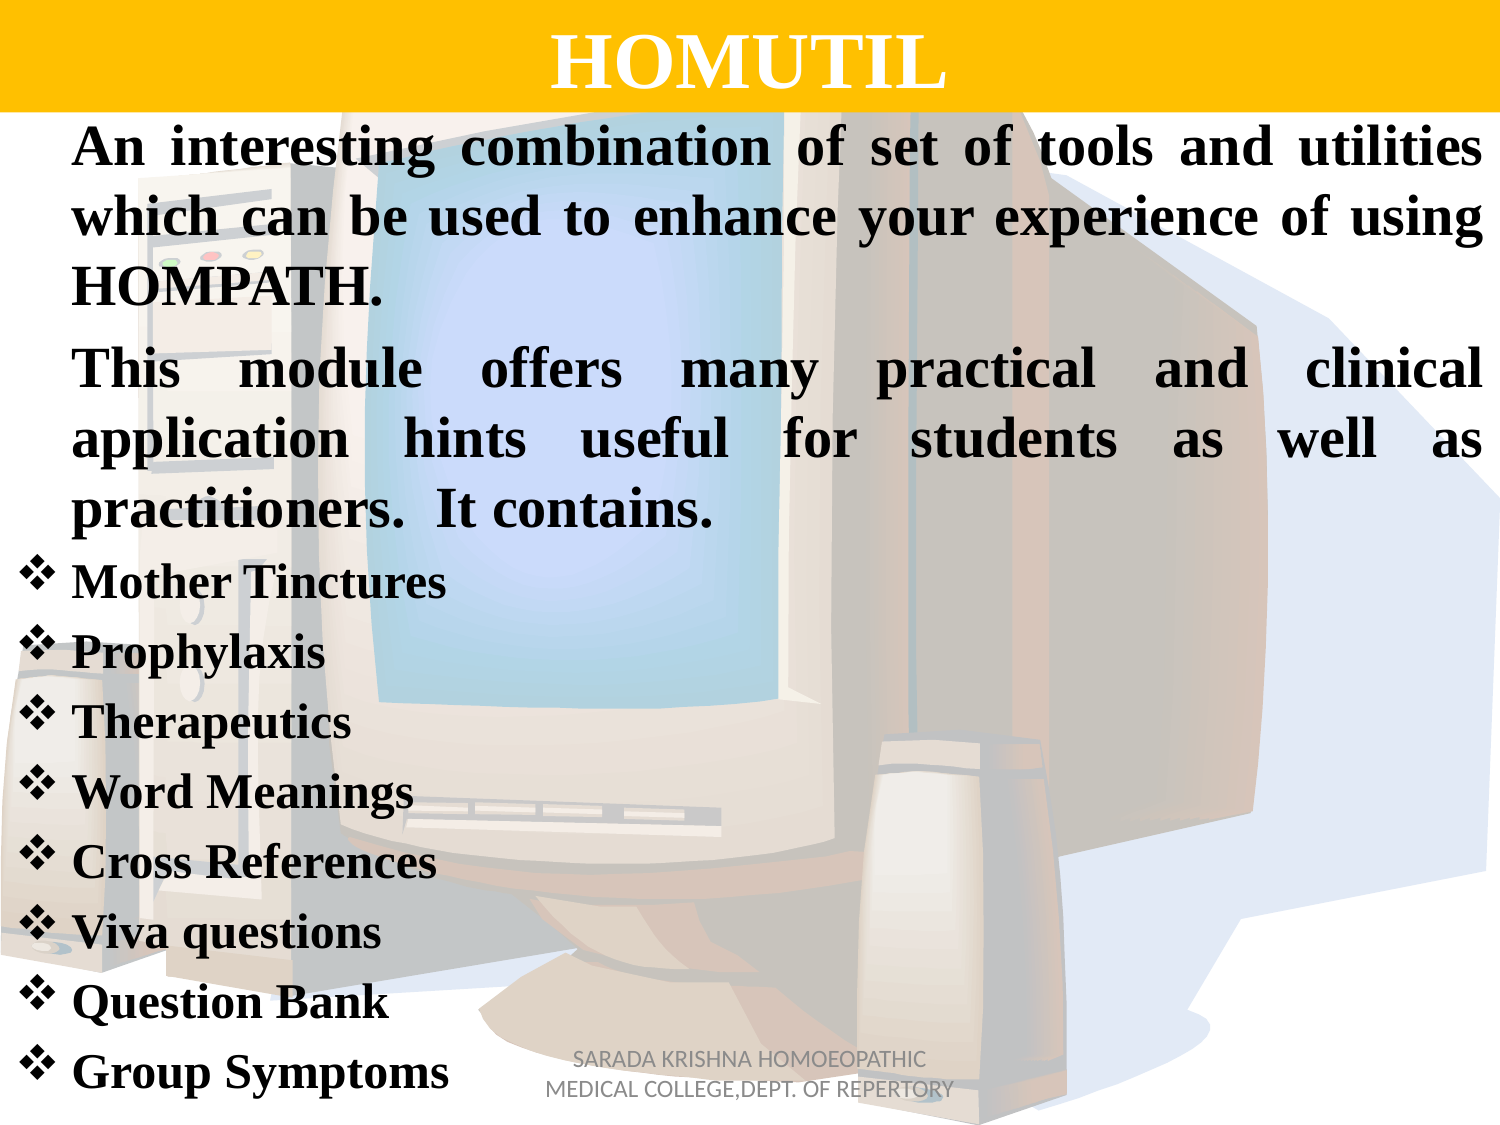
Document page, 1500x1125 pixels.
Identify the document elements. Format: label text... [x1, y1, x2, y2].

list An interesting combination of set of tools and utilities which can be used to enhance your experience of using HOMPATH. This module offers many practical and clinical application hints useful for students as well as practitioners. It contains. Mother Tinctures Prophylaxis Therapeutics Word Meanings Cross References Viva questions Question Bank Group Symptoms [0, 99, 1500, 1125]
title HOMUTIL [0, 0, 1500, 99]
footer SARADA KRISHNA HOMOEOPATHIC MEDICAL COLLEGE,DEPT. OF REPERTORY [512, 1042, 988, 1103]
